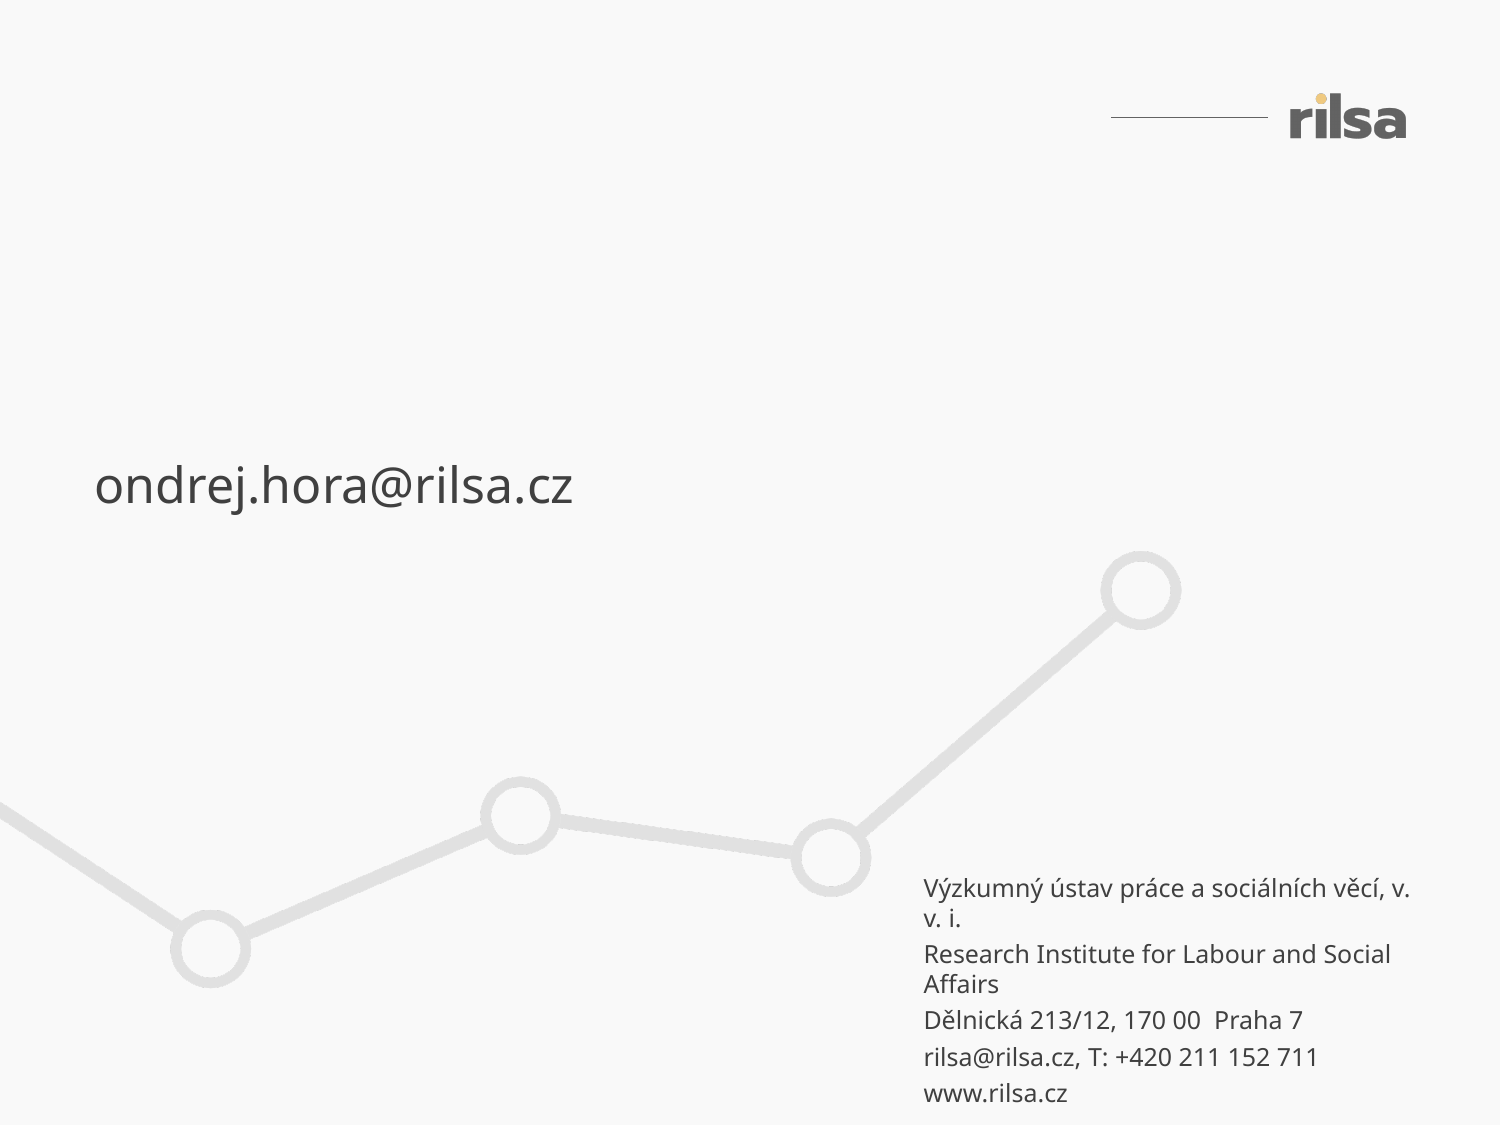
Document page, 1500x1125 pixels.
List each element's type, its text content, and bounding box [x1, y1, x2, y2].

list ondrej.hora@rilsa.cz [94, 453, 975, 525]
picture [0, 551, 1182, 989]
picture [1267, 35, 1429, 197]
